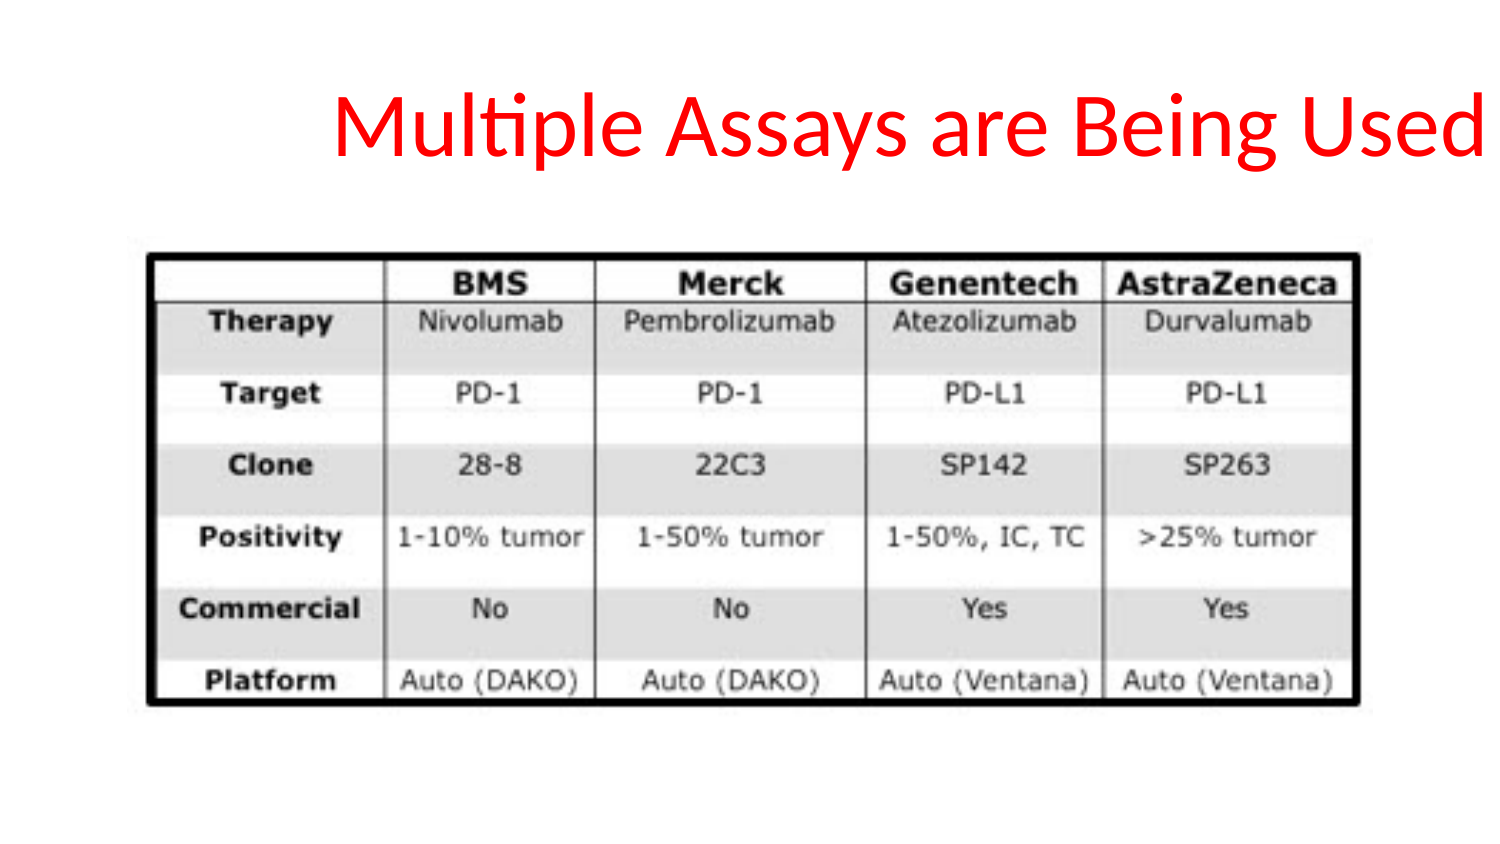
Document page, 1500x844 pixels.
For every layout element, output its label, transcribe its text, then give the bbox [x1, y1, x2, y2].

title Multiple Assays are Being Used [274, 38, 1500, 202]
picture [126, 236, 1373, 719]
